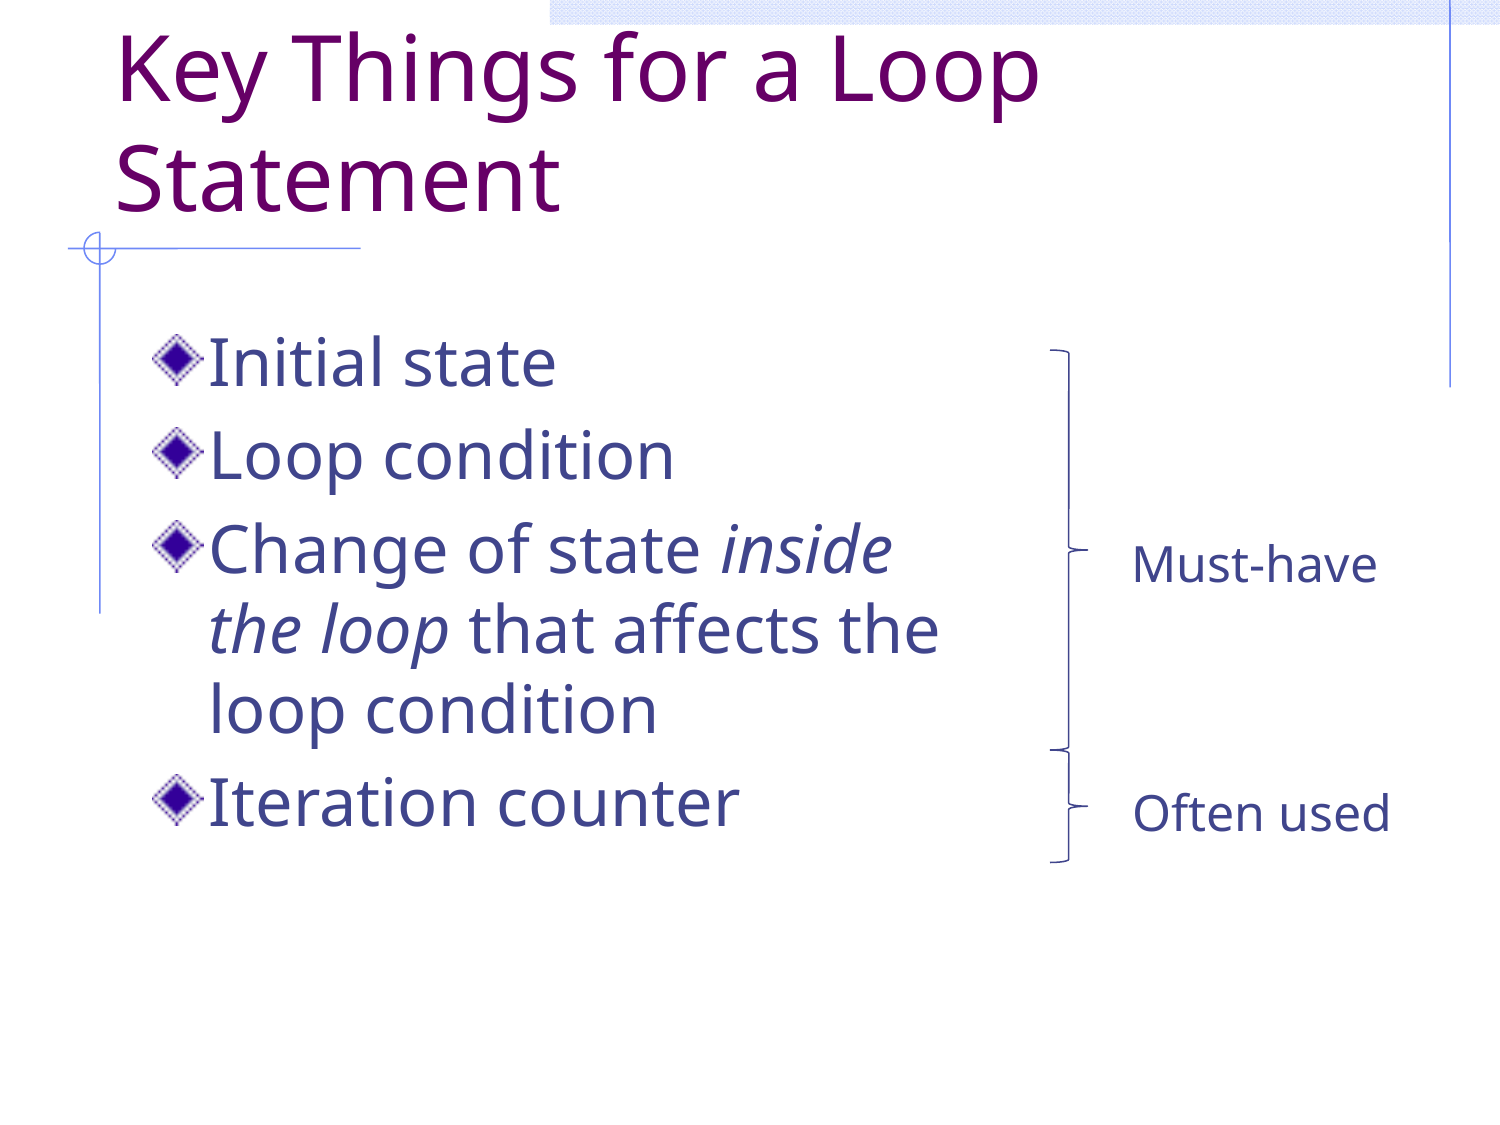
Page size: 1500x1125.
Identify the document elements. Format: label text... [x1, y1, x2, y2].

picture [152, 774, 204, 826]
picture [152, 520, 204, 573]
picture [1451, 0, 1500, 25]
list Initial state Loop condition Change of state inside the loop that affects the loop condition Iteration counter [137, 312, 988, 988]
picture [152, 427, 204, 479]
picture [549, 0, 1449, 25]
text_box Must-have [1116, 524, 1394, 600]
picture [152, 334, 204, 386]
title Key Things for a Loop Statement [99, 50, 1375, 238]
text_box [1050, 750, 1088, 863]
text_box Often used [1117, 774, 1408, 849]
text_box [1050, 350, 1088, 750]
